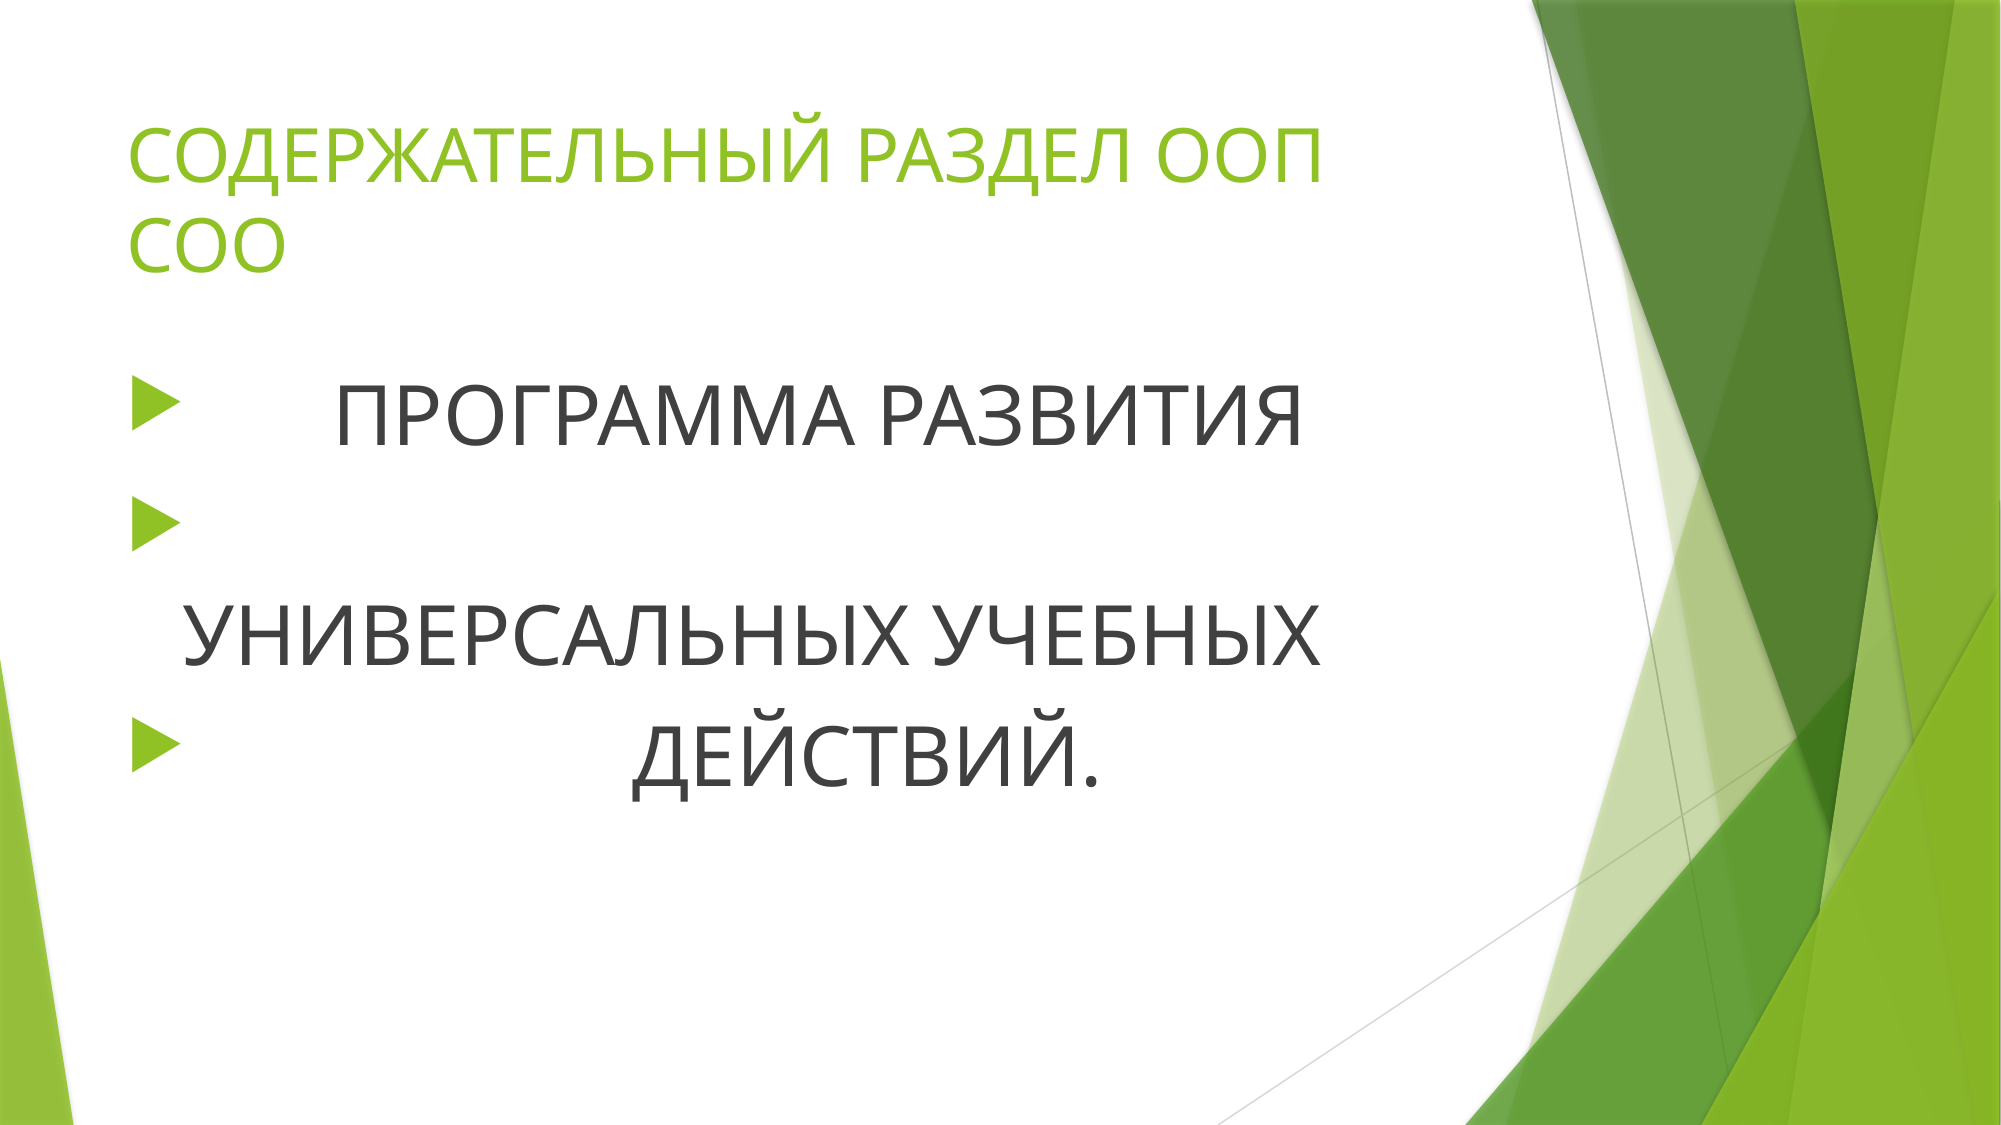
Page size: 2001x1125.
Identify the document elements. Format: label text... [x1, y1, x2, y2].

title СОДЕРЖАТЕЛЬНЫЙ РАЗДЕЛ ООП СОО [111, 99, 1522, 317]
list ПРОГРАММА РАЗВИТИЯ УНИВЕРСАЛЬНЫХ УЧЕБНЫХ ДЕЙСТВИЙ. [111, 354, 1522, 992]
